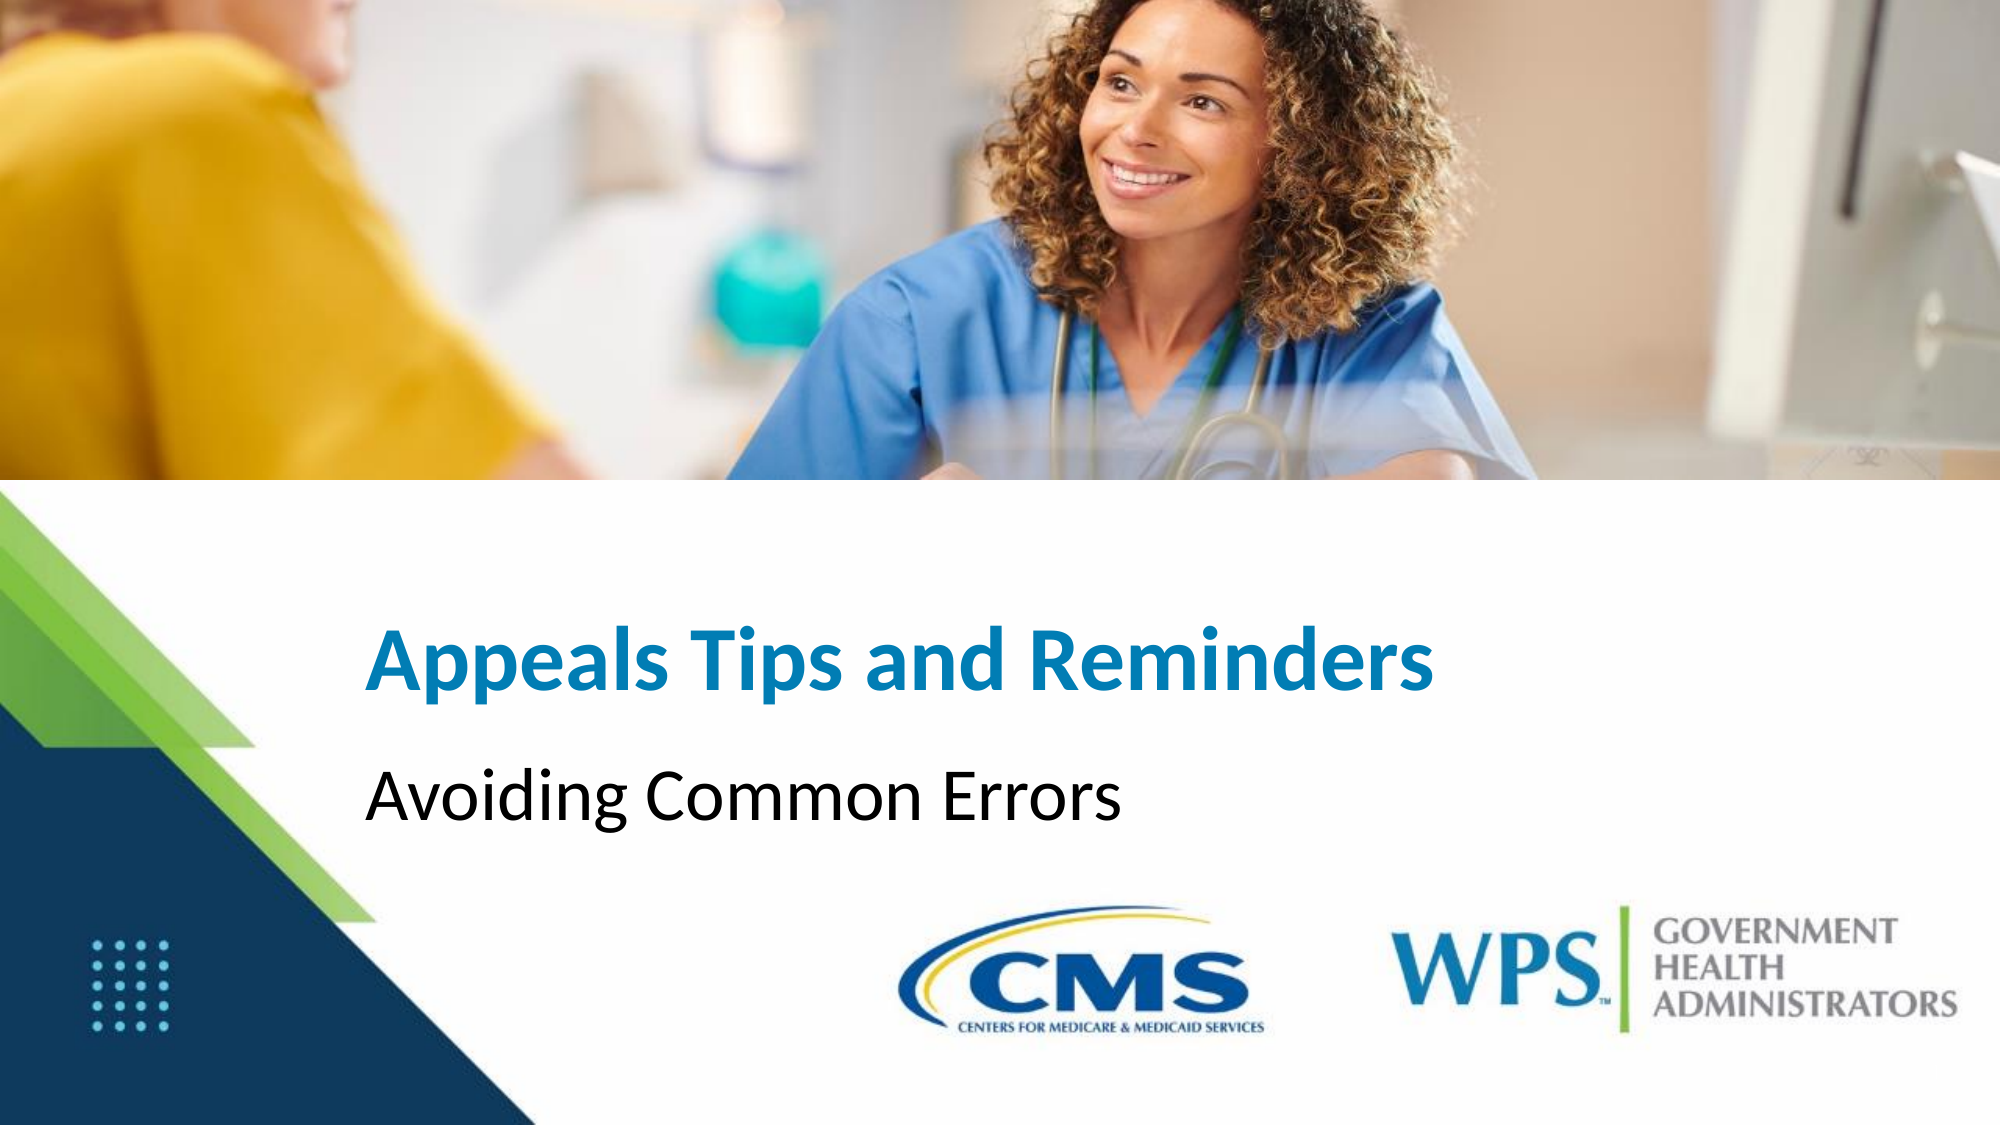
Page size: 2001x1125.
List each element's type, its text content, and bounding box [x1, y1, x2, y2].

picture [0, 0, 2000, 1125]
title Appeals Tips and Reminders [351, 594, 1910, 726]
list Avoiding Common Errors [351, 748, 1851, 851]
